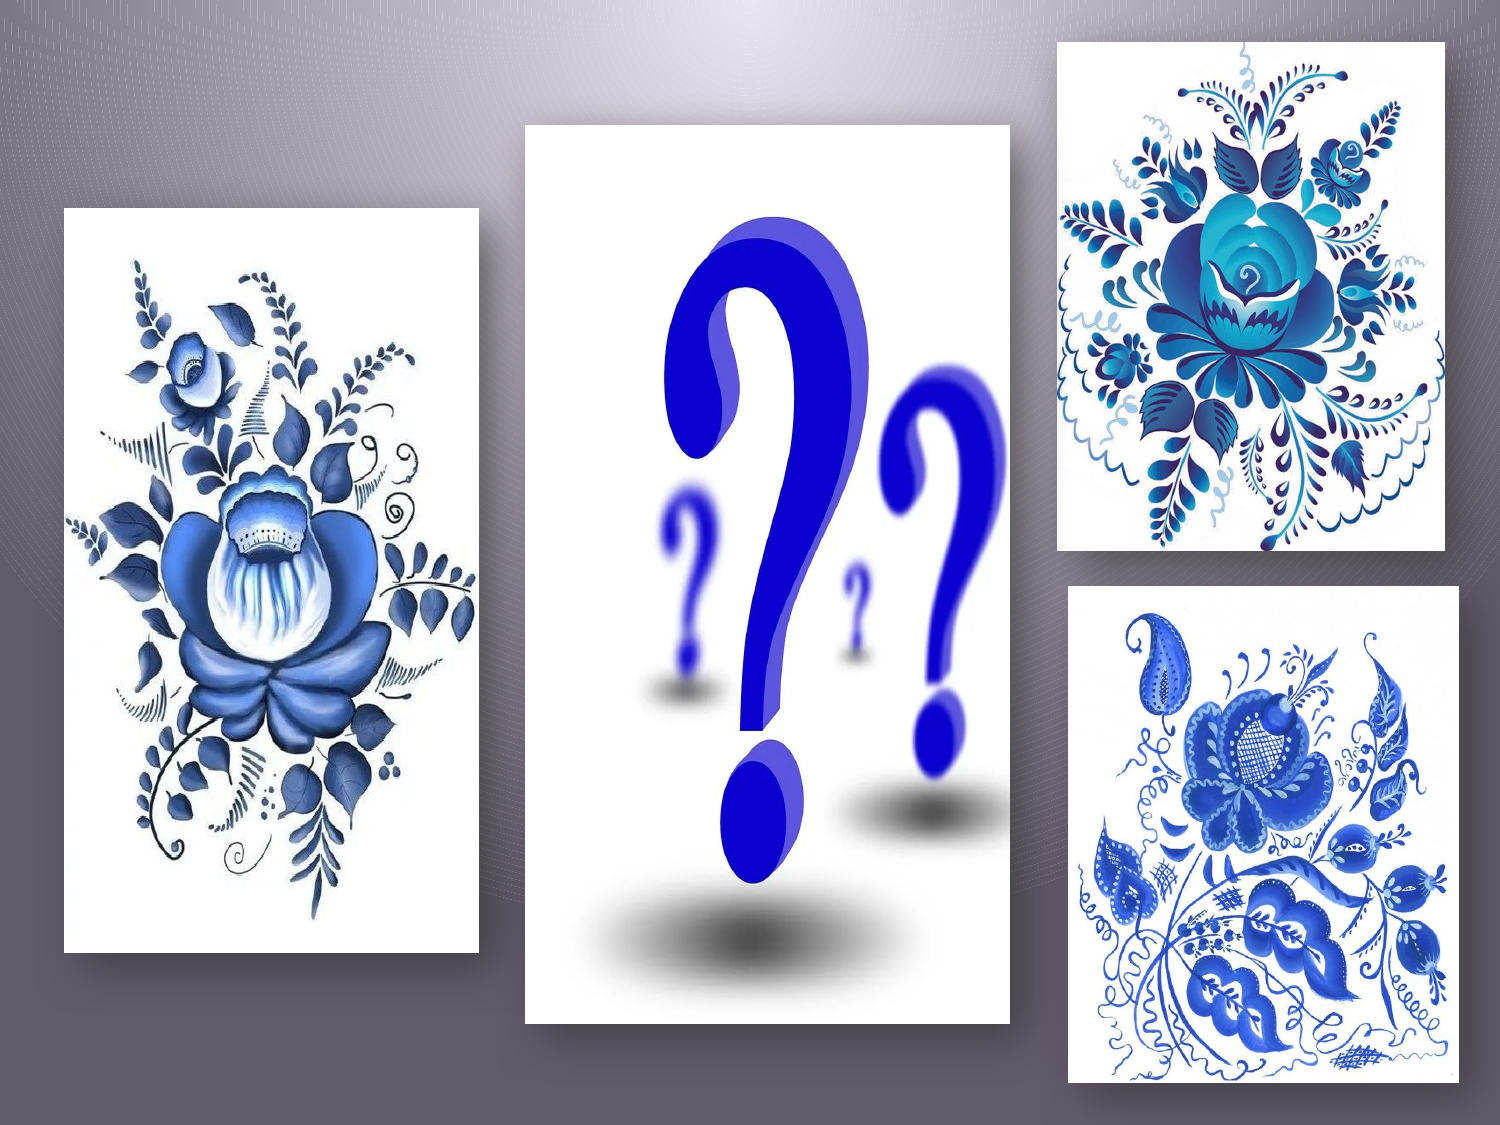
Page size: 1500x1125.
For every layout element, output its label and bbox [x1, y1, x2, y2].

picture [1056, 42, 1445, 551]
picture [1068, 585, 1459, 1083]
picture [525, 125, 1011, 1024]
picture [64, 207, 479, 953]
